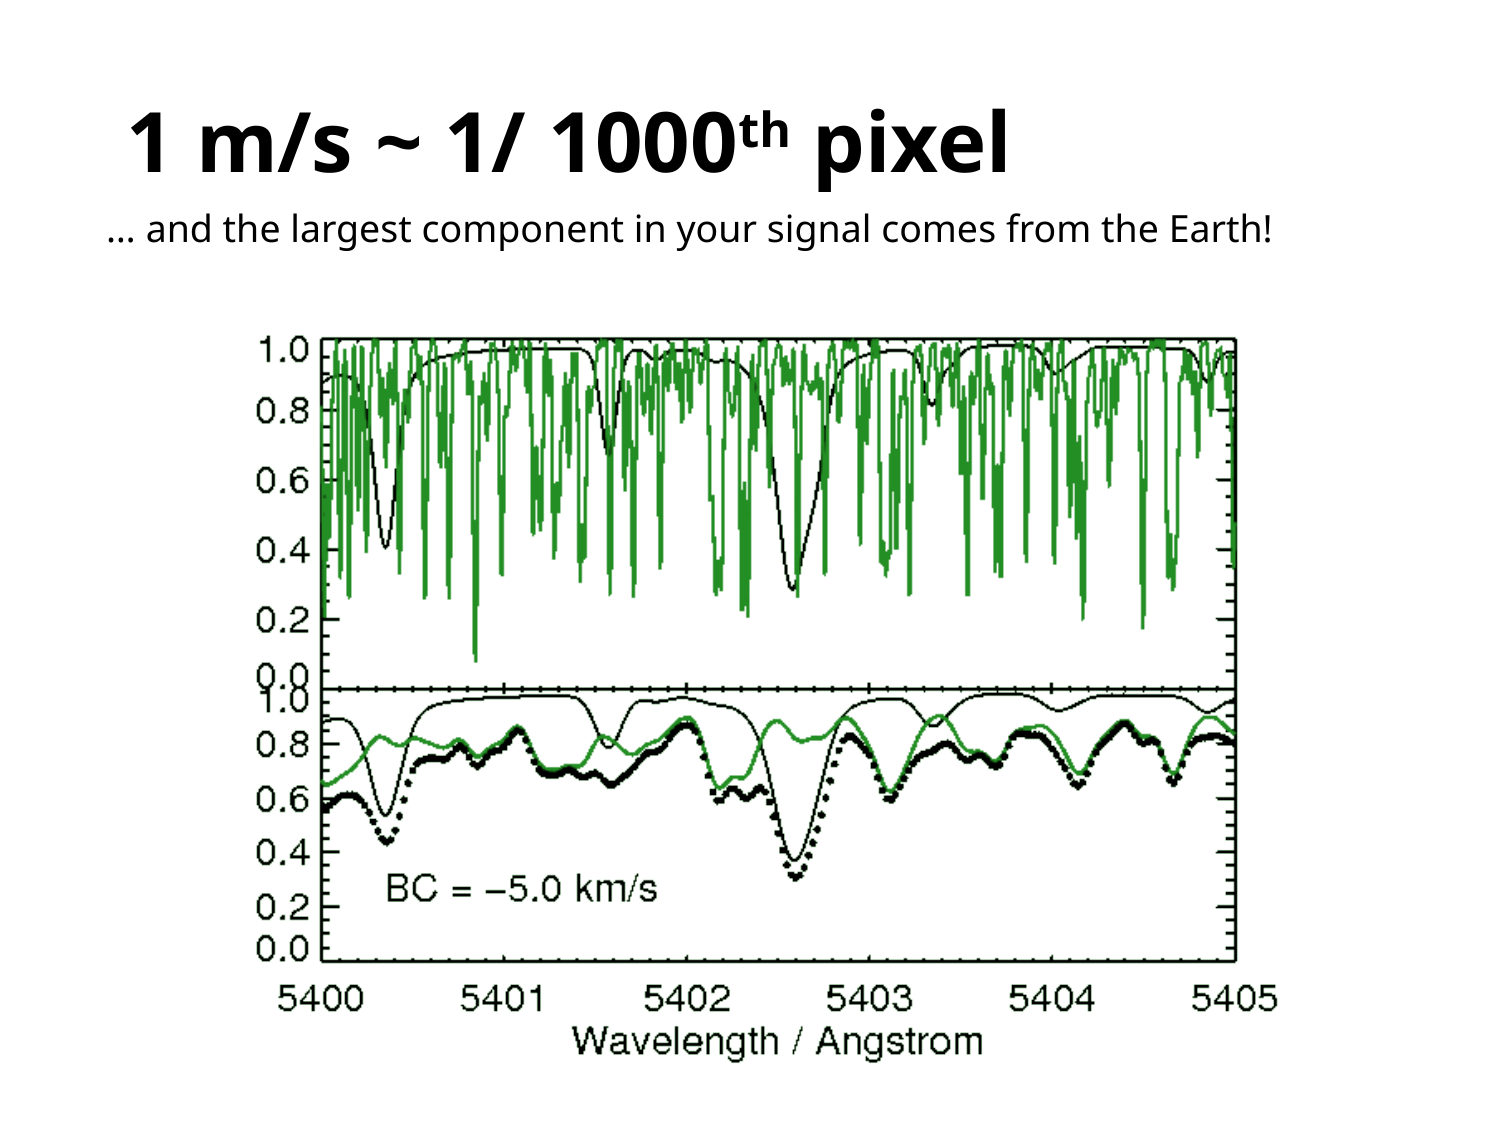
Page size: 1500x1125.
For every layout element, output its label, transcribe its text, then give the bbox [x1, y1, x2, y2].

text_box 1 m/s ~ 1/ 1000th pixel [111, 82, 1028, 197]
text_box … and the largest component in your signal comes from the Earth! [91, 198, 1289, 258]
picture [214, 301, 1289, 1078]
